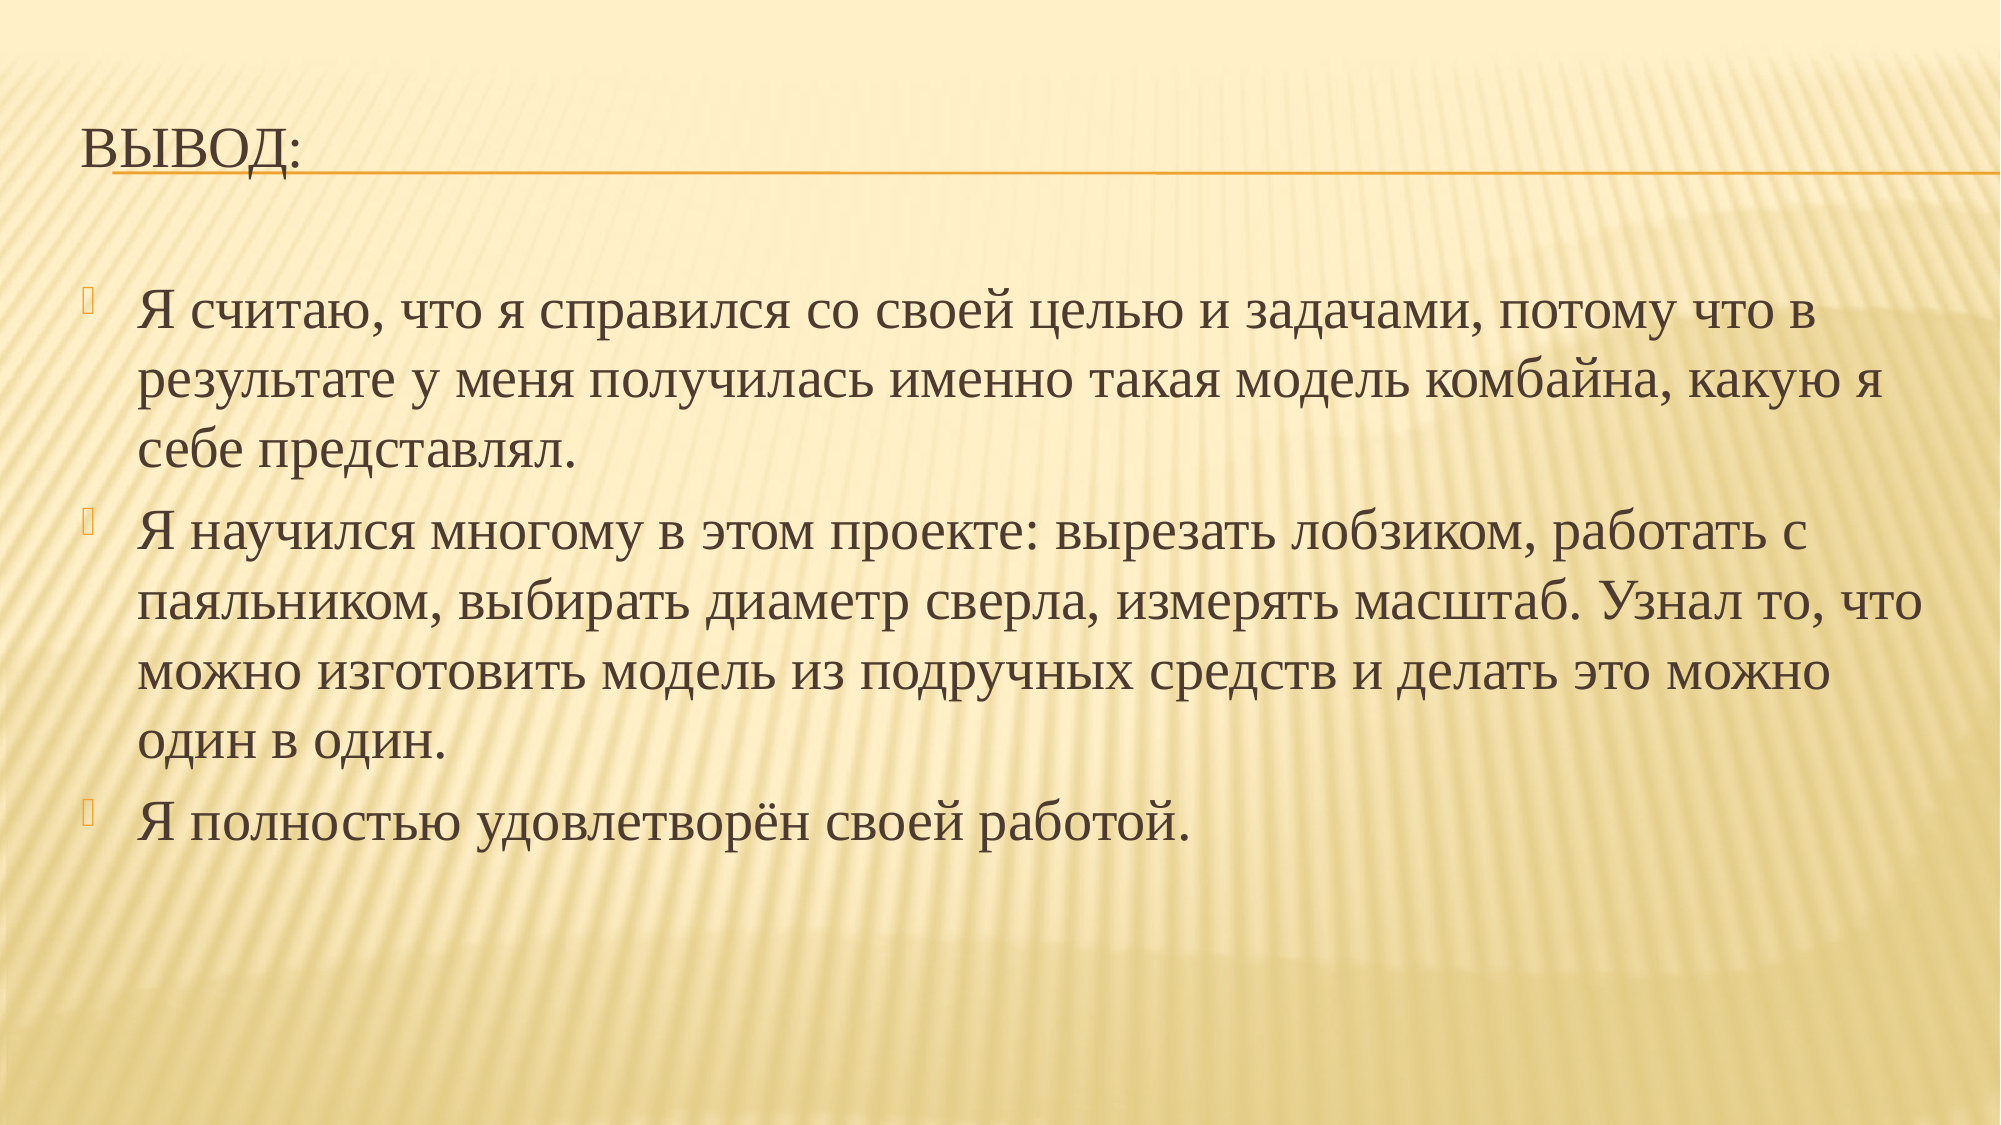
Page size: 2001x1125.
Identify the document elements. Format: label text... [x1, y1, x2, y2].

list Я считаю, что я справился со своей целью и задачами, потому что в результате у меня получилась именно такая модель комбайна, какую я себе представлял. Я научился многому в этом проекте: вырезать лобзиком, работать с паяльником, выбирать диаметр сверла, измерять масштаб. Узнал то, что можно изготовить модель из подручных средств и делать это можно один в один. Я полностью удовлетворён своей работой. [66, 262, 1967, 1038]
title Вывод: [66, 75, 1966, 213]
